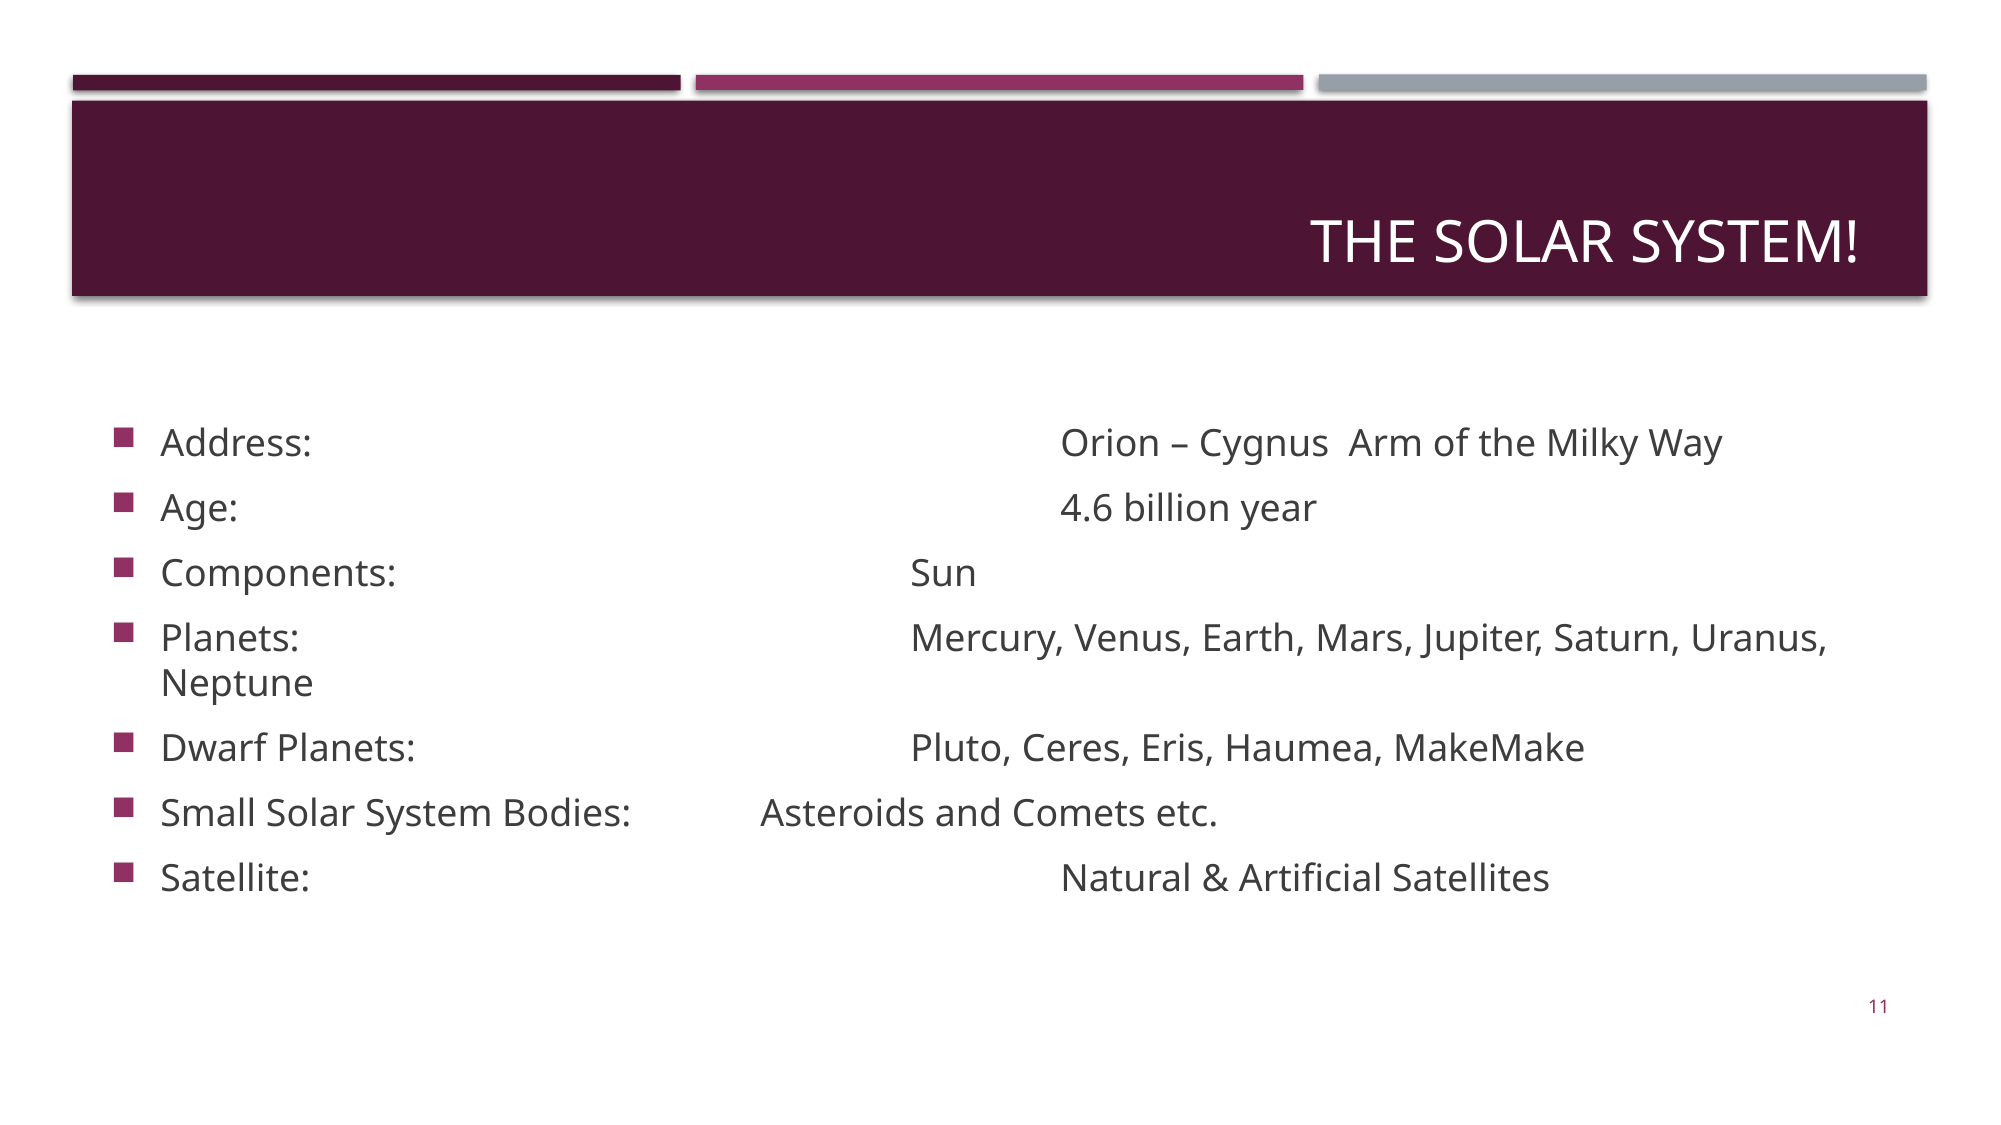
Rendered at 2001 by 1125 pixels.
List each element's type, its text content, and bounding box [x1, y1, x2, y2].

slide_number 11 [1732, 977, 1905, 1037]
title THE SOLAR SYSTEM! [95, 115, 1905, 282]
list Address: Orion – Cygnus Arm of the Milky Way Age: 4.6 billion year Components: Sun Planets: Mercury, Venus, Earth, Mars, Jupiter, Saturn, Uranus, Neptune Dwarf Planets: Pluto, Ceres, Eris, Haumea, MakeMake Small Solar System Bodies: Asteroids and Comets etc. Satellite: Natural & Artificial Satellites [95, 357, 1905, 962]
